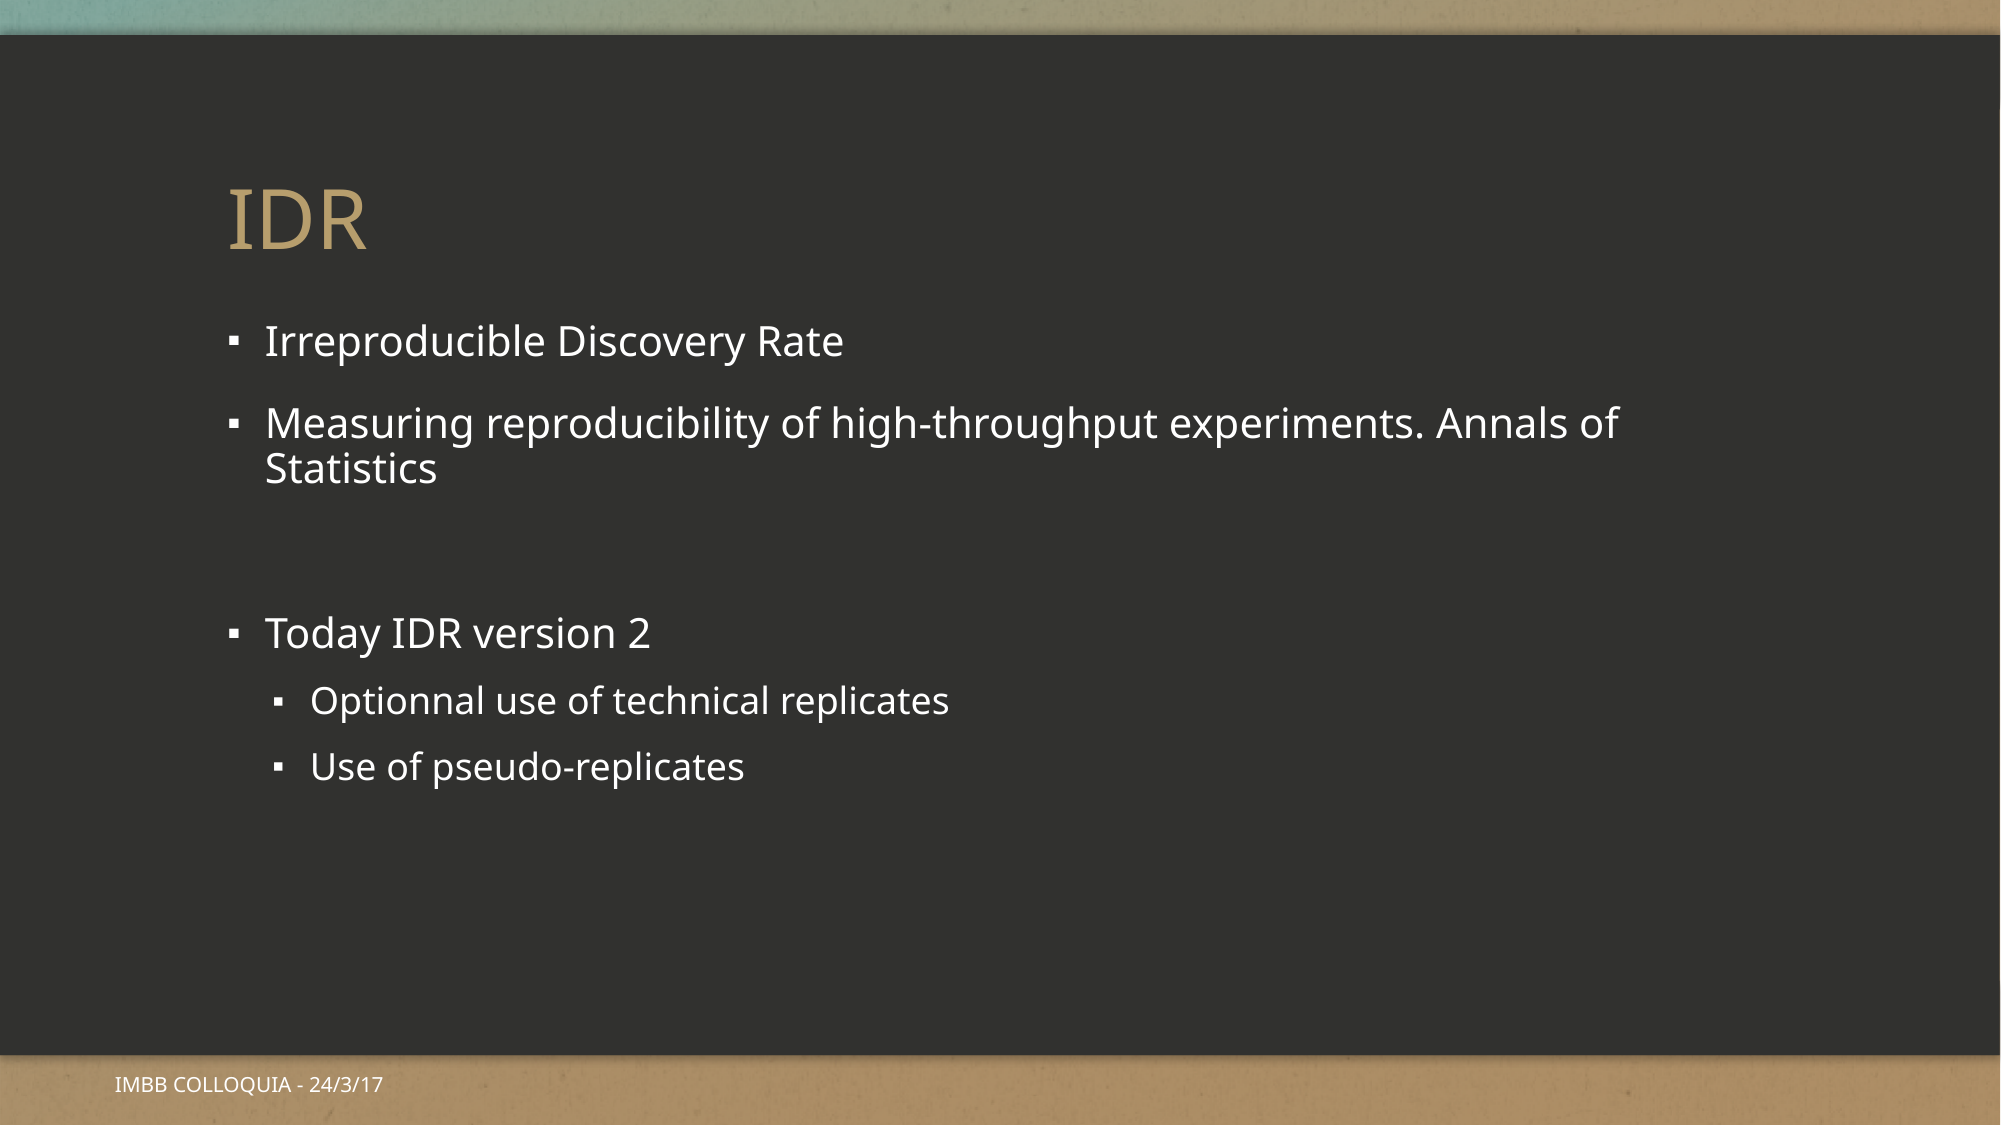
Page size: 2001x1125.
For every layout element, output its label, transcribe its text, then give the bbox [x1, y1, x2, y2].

footer IMBB COLLOQUIA - 24/3/17 [99, 1063, 777, 1109]
picture [0, 0, 2001, 1125]
list Irreproducible Discovery Rate Measuring reproducibility of high-throughput experiments. Annals of Statistics Today IDR version 2 Optionnal use of technical replicates Use of pseudo-replicates [212, 312, 1788, 1013]
title IDR [212, 68, 1788, 275]
